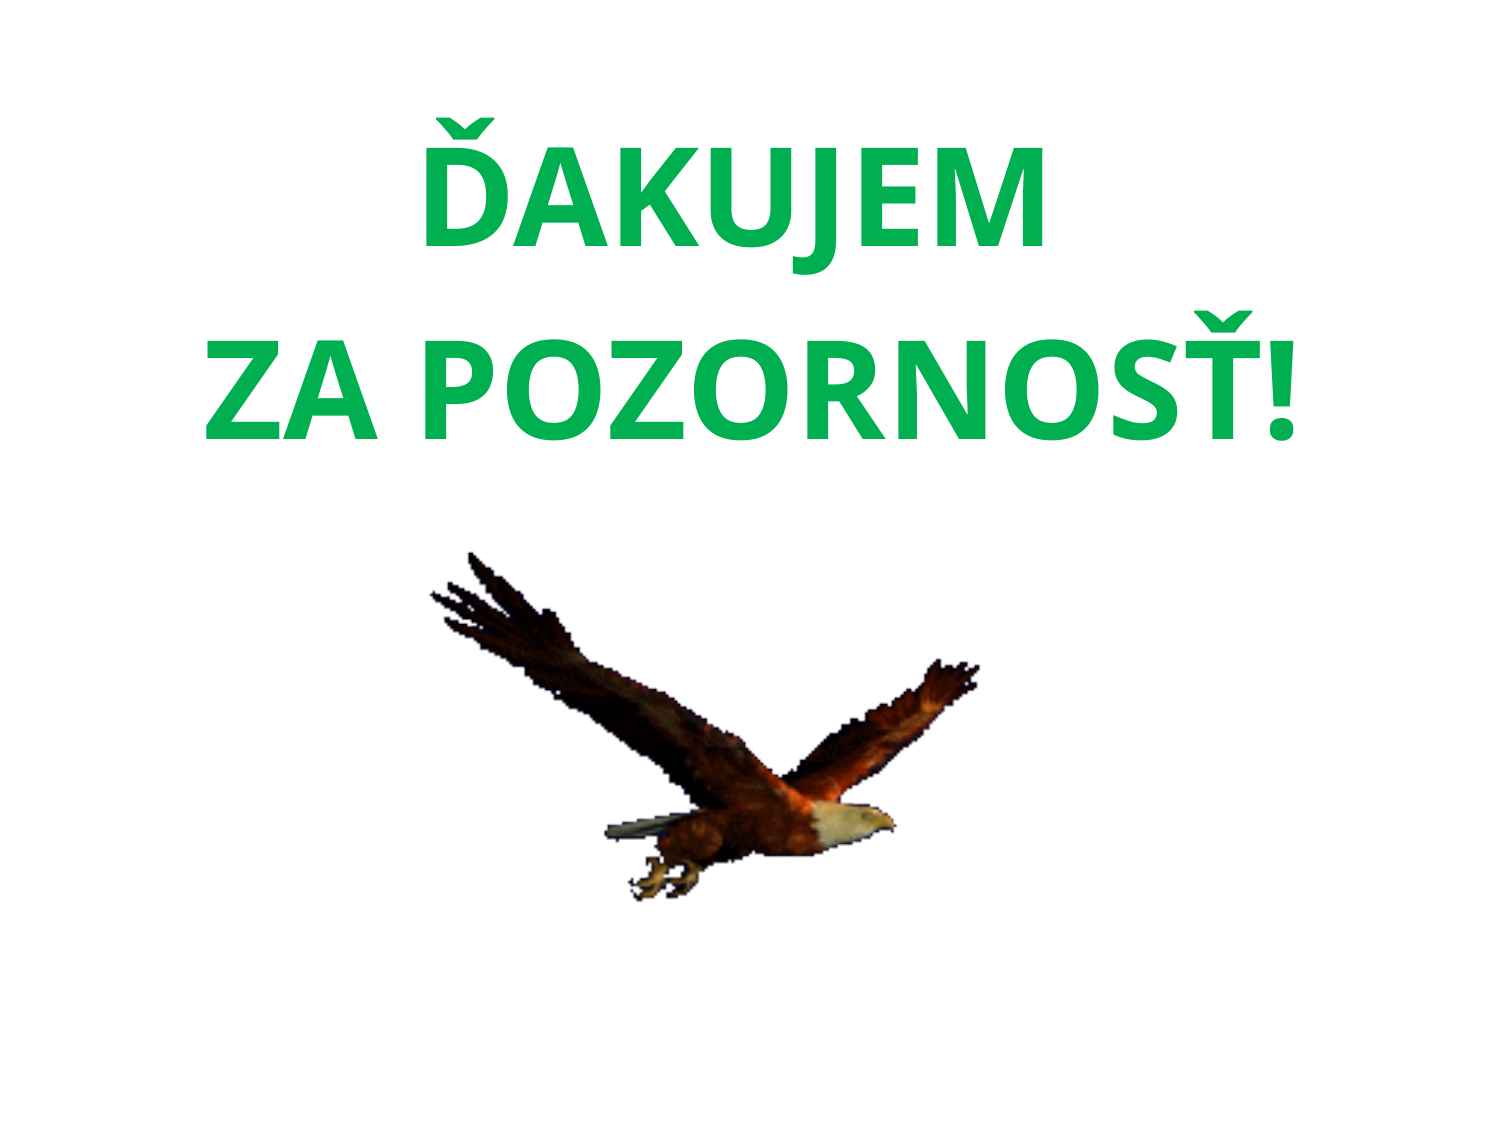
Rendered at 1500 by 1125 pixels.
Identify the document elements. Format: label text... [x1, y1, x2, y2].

picture [383, 550, 1123, 1125]
list ĎAKUJEM ZA POZORNOSŤ! [78, 101, 1429, 845]
